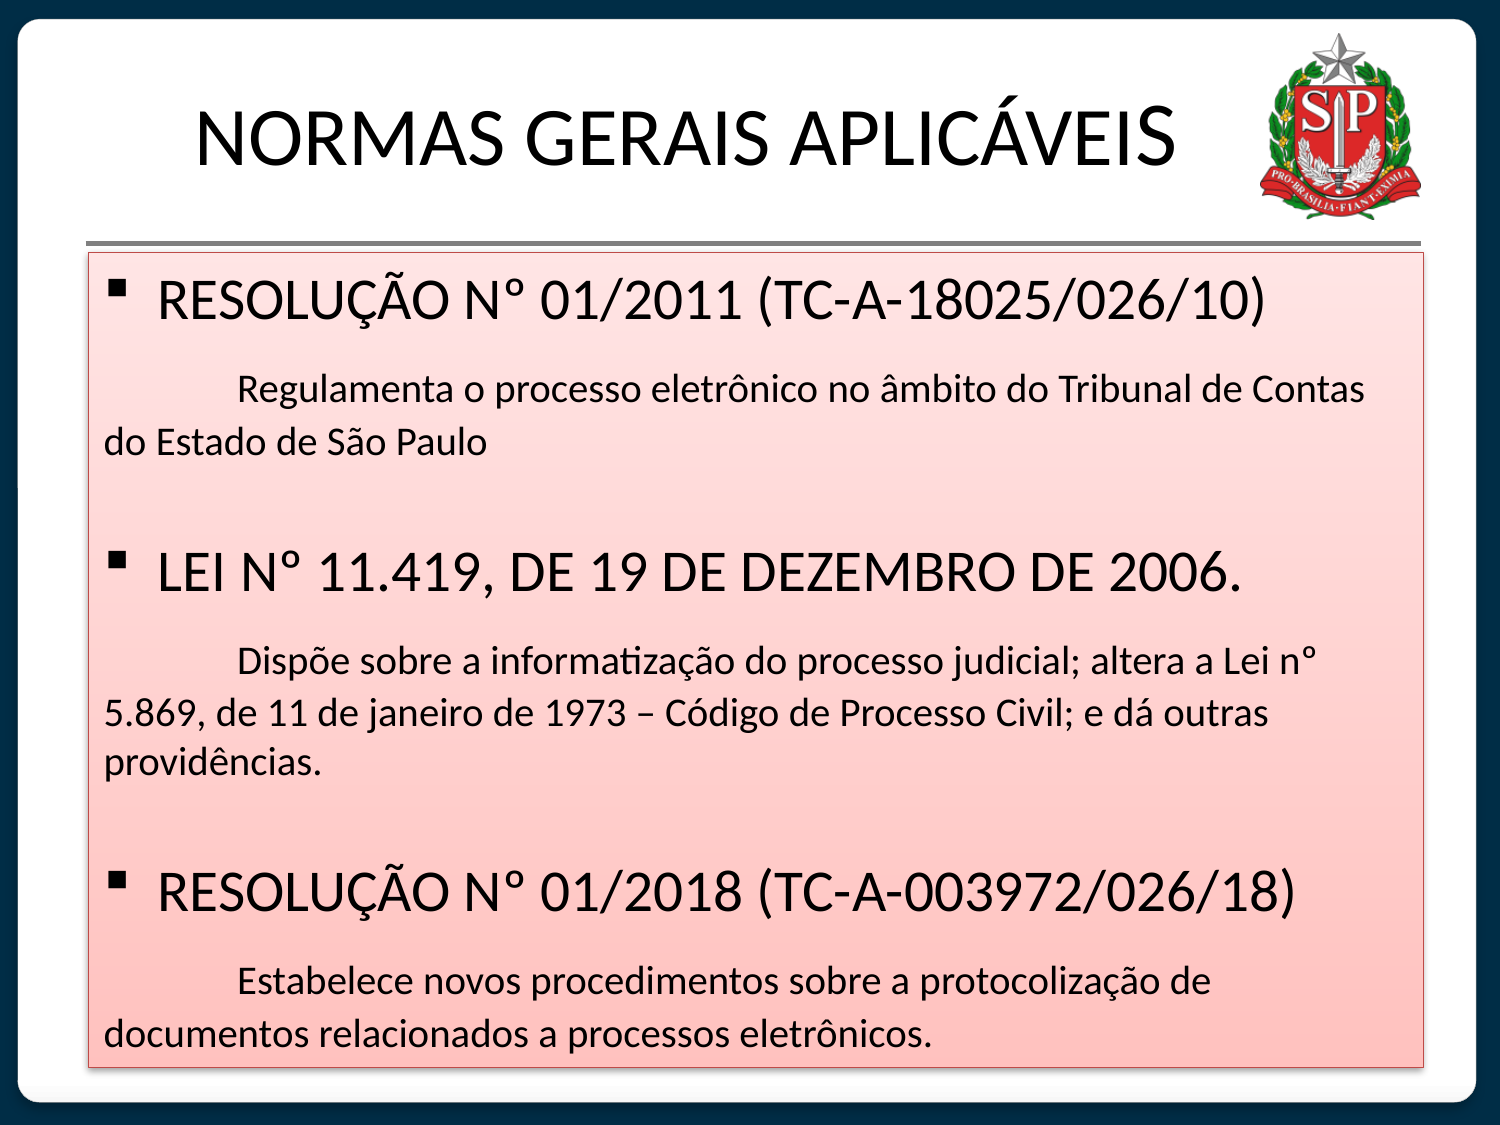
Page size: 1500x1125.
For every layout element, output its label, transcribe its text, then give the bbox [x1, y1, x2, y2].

picture [1260, 33, 1421, 220]
title NORMAS GERAIS APLICÁVEIS [100, 42, 1272, 216]
list RESOLUÇÃO Nº 01/2011 (TC-A-18025/026/10) Regulamenta o processo eletrônico no âmbito do Tribunal de Contas do Estado de São Paulo LEI Nº 11.419, DE 19 DE DEZEMBRO DE 2006. Dispõe sobre a informatização do processo judicial; altera a Lei nº 5.869, de 11 de janeiro de 1973 – Código de Processo Civil; e dá outras providências. RESOLUÇÃO Nº 01/2018 (TC-A-003972/026/18) Estabelece novos procedimentos sobre a protocolização de documentos relacionados a processos eletrônicos. [88, 252, 1424, 1068]
